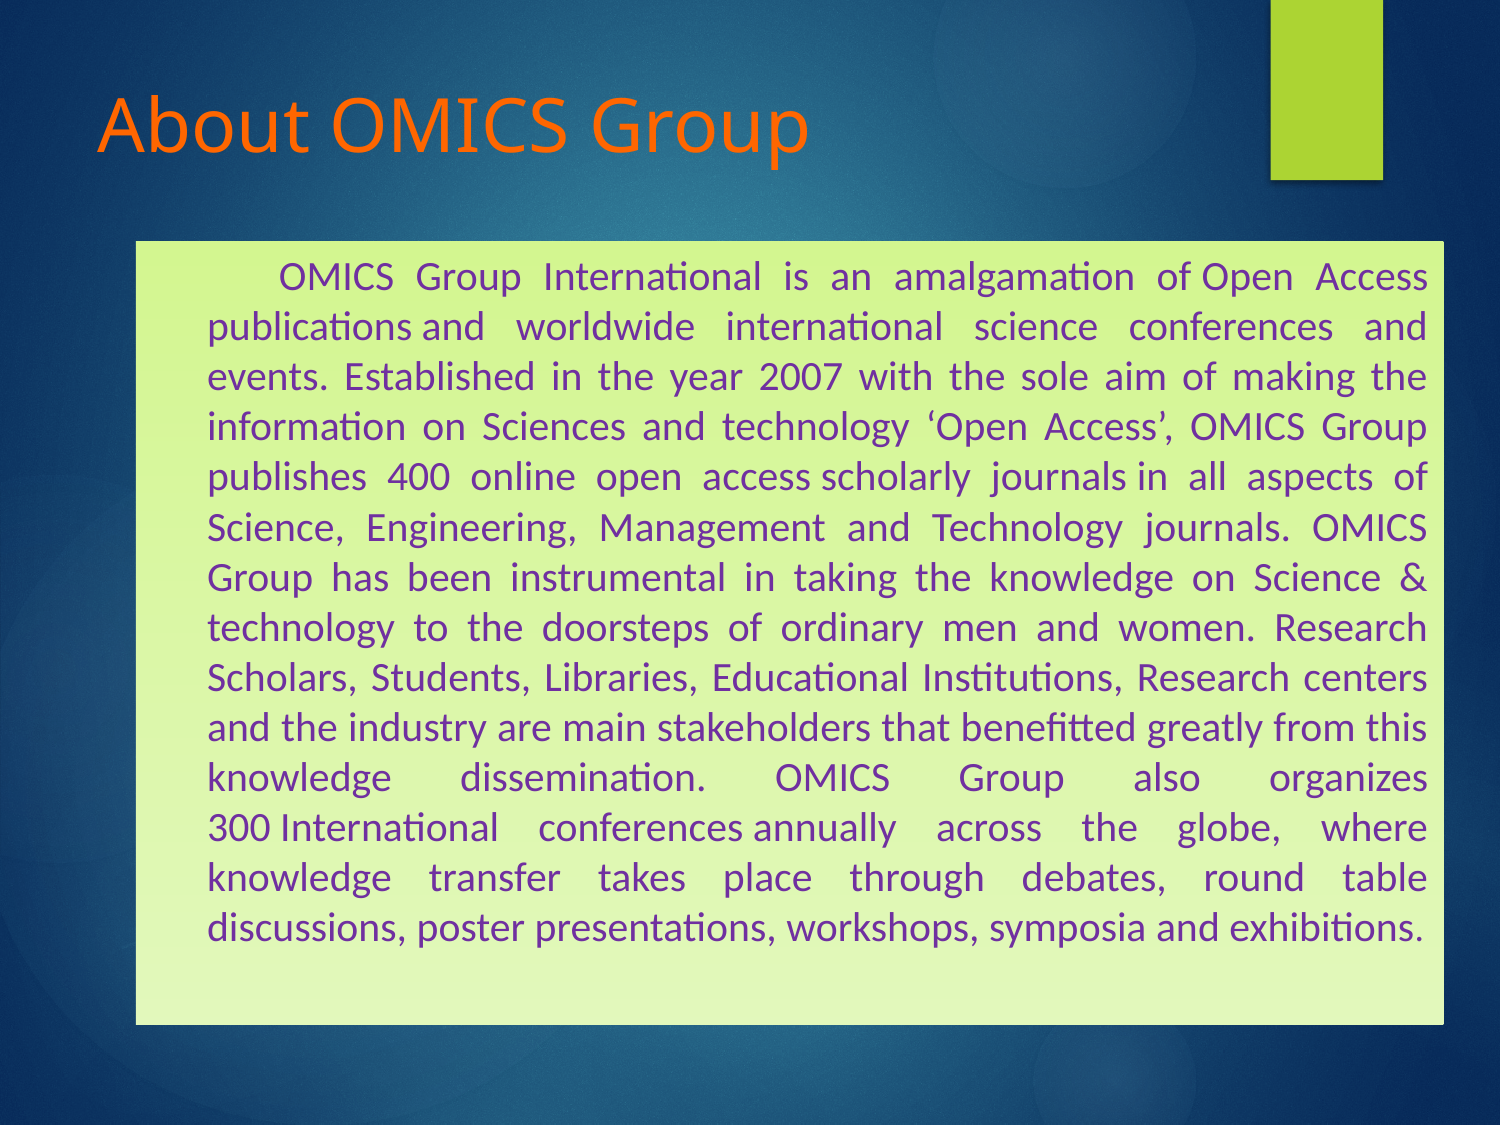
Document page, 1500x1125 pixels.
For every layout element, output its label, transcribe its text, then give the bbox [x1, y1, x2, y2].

list OMICS Group International is an amalgamation of Open Access publications and worldwide international science conferences and events. Established in the year 2007 with the sole aim of making the information on Sciences and technology ‘Open Access’, OMICS Group publishes 400 online open access scholarly journals in all aspects of Science, Engineering, Management and Technology journals. OMICS Group has been instrumental in taking the knowledge on Science & technology to the doorsteps of ordinary men and women. Research Scholars, Students, Libraries, Educational Institutions, Research centers and the industry are main stakeholders that benefitted greatly from this knowledge dissemination. OMICS Group also organizes 300 International conferences annually across the globe, where knowledge transfer takes place through debates, round table discussions, poster presentations, workshops, symposia and exhibitions. [135, 241, 1444, 1025]
title About OMICS Group [82, 70, 1425, 258]
